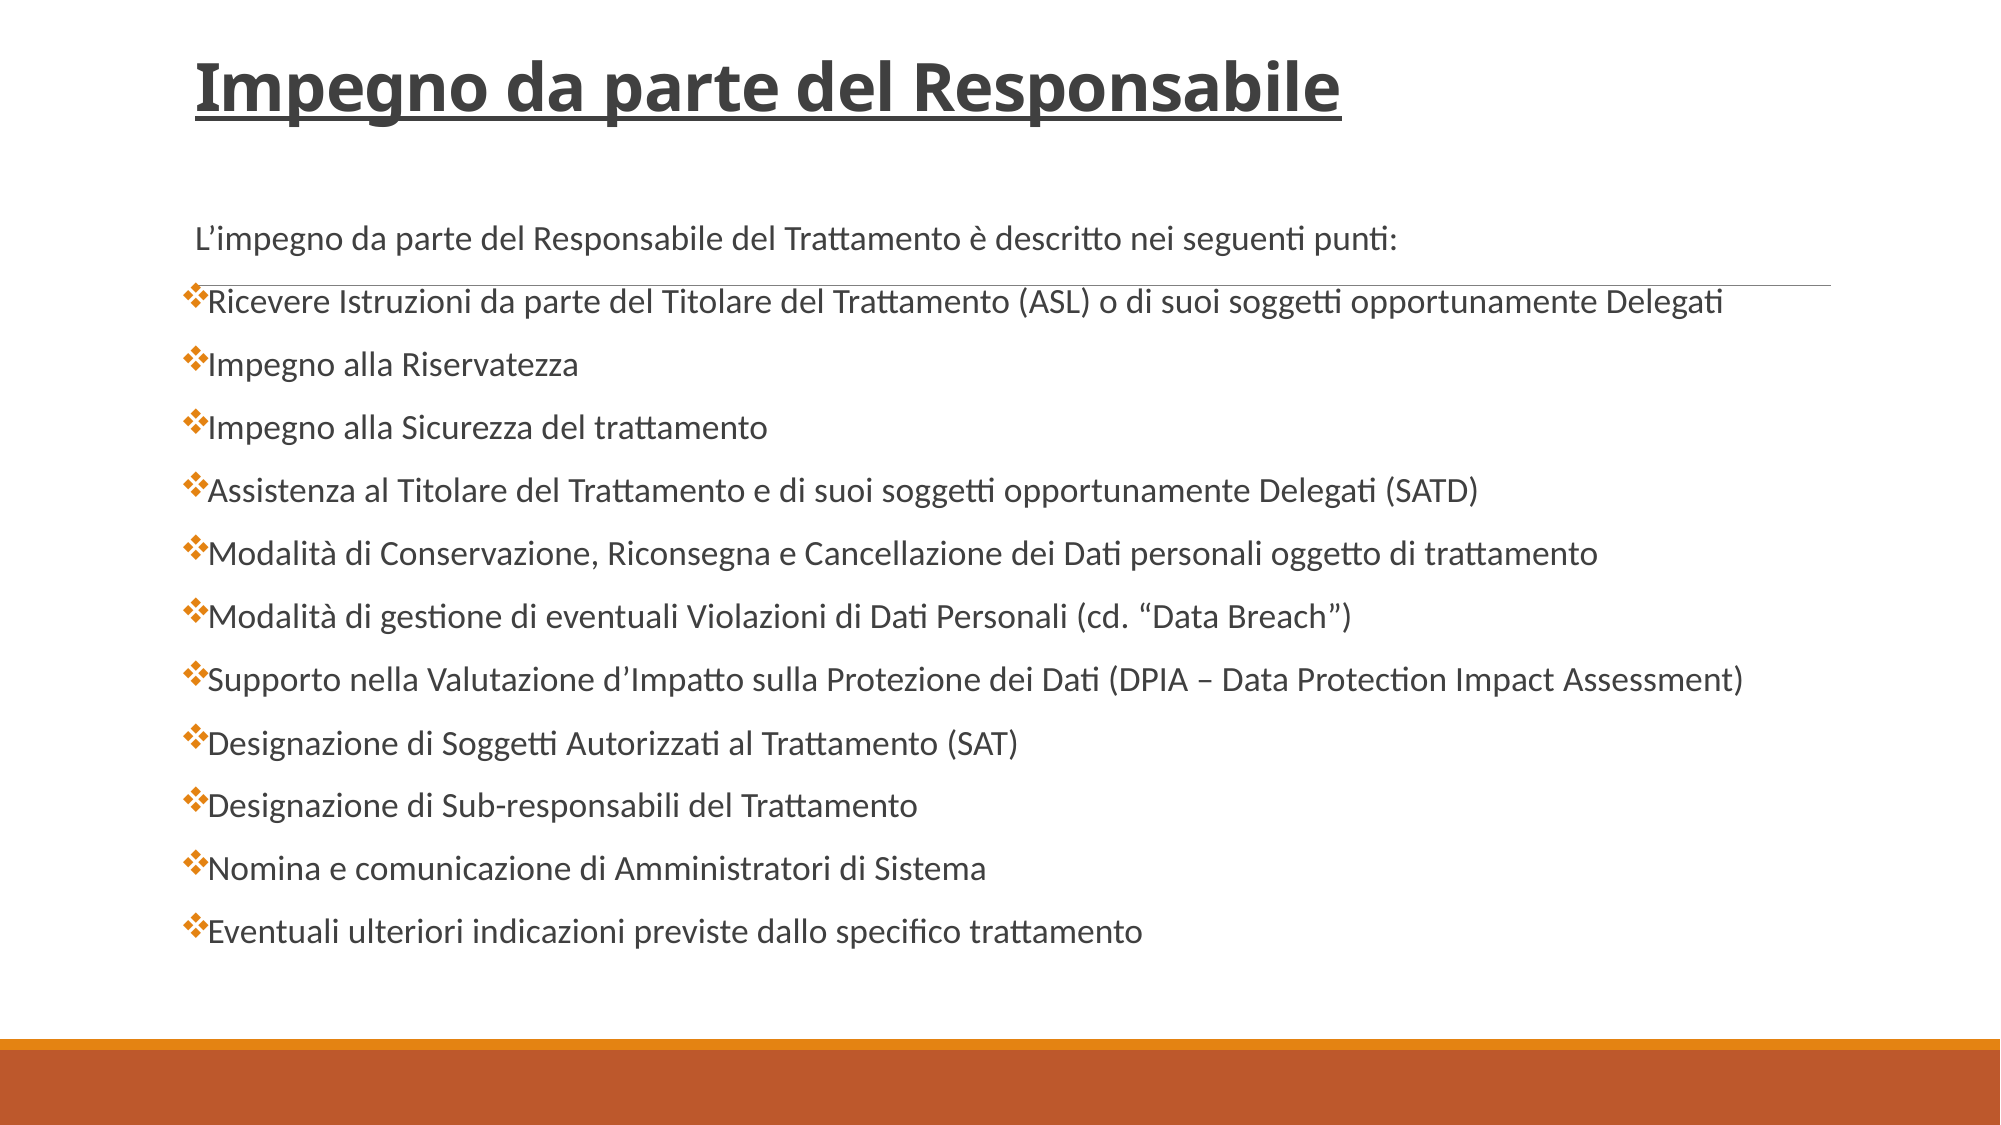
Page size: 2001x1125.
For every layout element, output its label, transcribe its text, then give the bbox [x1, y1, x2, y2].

title Impegno da parte del Responsabile [180, 47, 1830, 212]
list L’impegno da parte del Responsabile del Trattamento è descritto nei seguenti punti: Ricevere Istruzioni da parte del Titolare del Trattamento (ASL) o di suoi soggetti opportunamente Delegati Impegno alla Riservatezza Impegno alla Sicurezza del trattamento Assistenza al Titolare del Trattamento e di suoi soggetti opportunamente Delegati (SATD) Modalità di Conservazione, Riconsegna e Cancellazione dei Dati personali oggetto di trattamento Modalità di gestione di eventuali Violazioni di Dati Personali (cd. “Data Breach”) Supporto nella Valutazione d’Impatto sulla Protezione dei Dati (DPIA – Data Protection Impact Assessment) Designazione di Soggetti Autorizzati al Trattamento (SAT) Designazione di Sub-responsabili del Trattamento Nomina e comunicazione di Amministratori di Sistema Eventuali ulteriori indicazioni previste dallo specifico trattamento [180, 212, 1830, 963]
